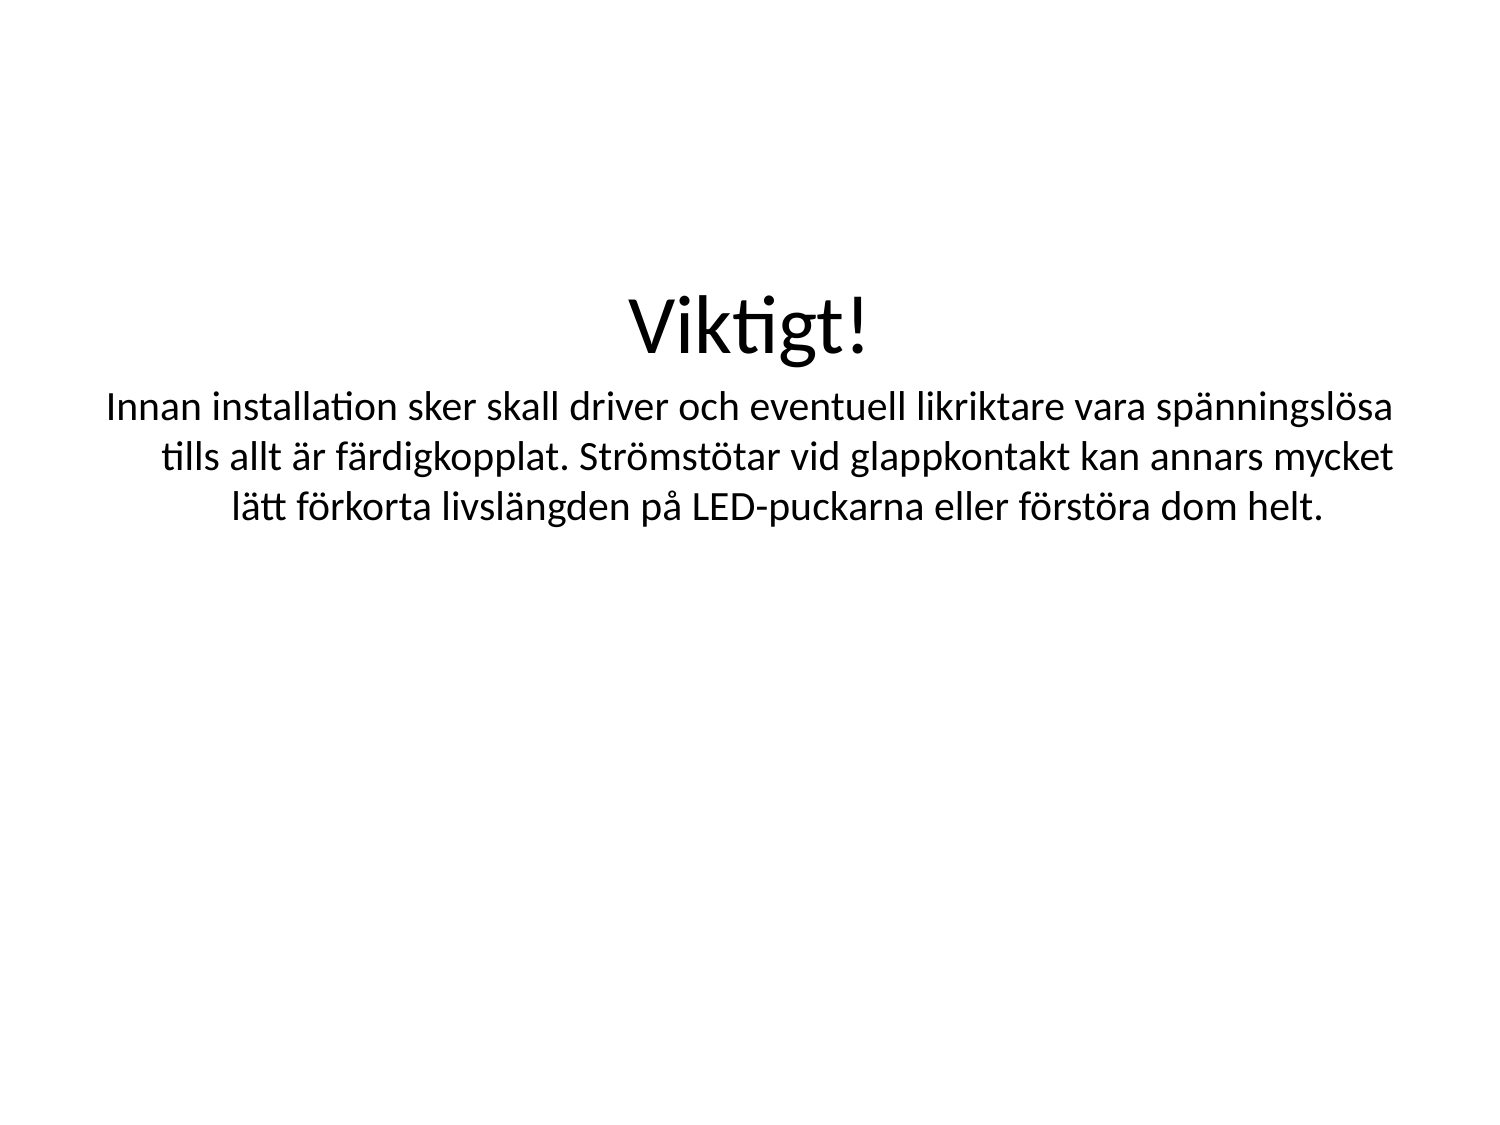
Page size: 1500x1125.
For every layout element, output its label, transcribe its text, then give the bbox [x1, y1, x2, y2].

list Viktigt! Innan installation sker skall driver och eventuell likriktare vara spänningslösa tills allt är färdigkopplat. Strömstötar vid glappkontakt kan annars mycket lätt förkorta livslängden på LED-puckarna eller förstöra dom helt. [75, 262, 1425, 1005]
